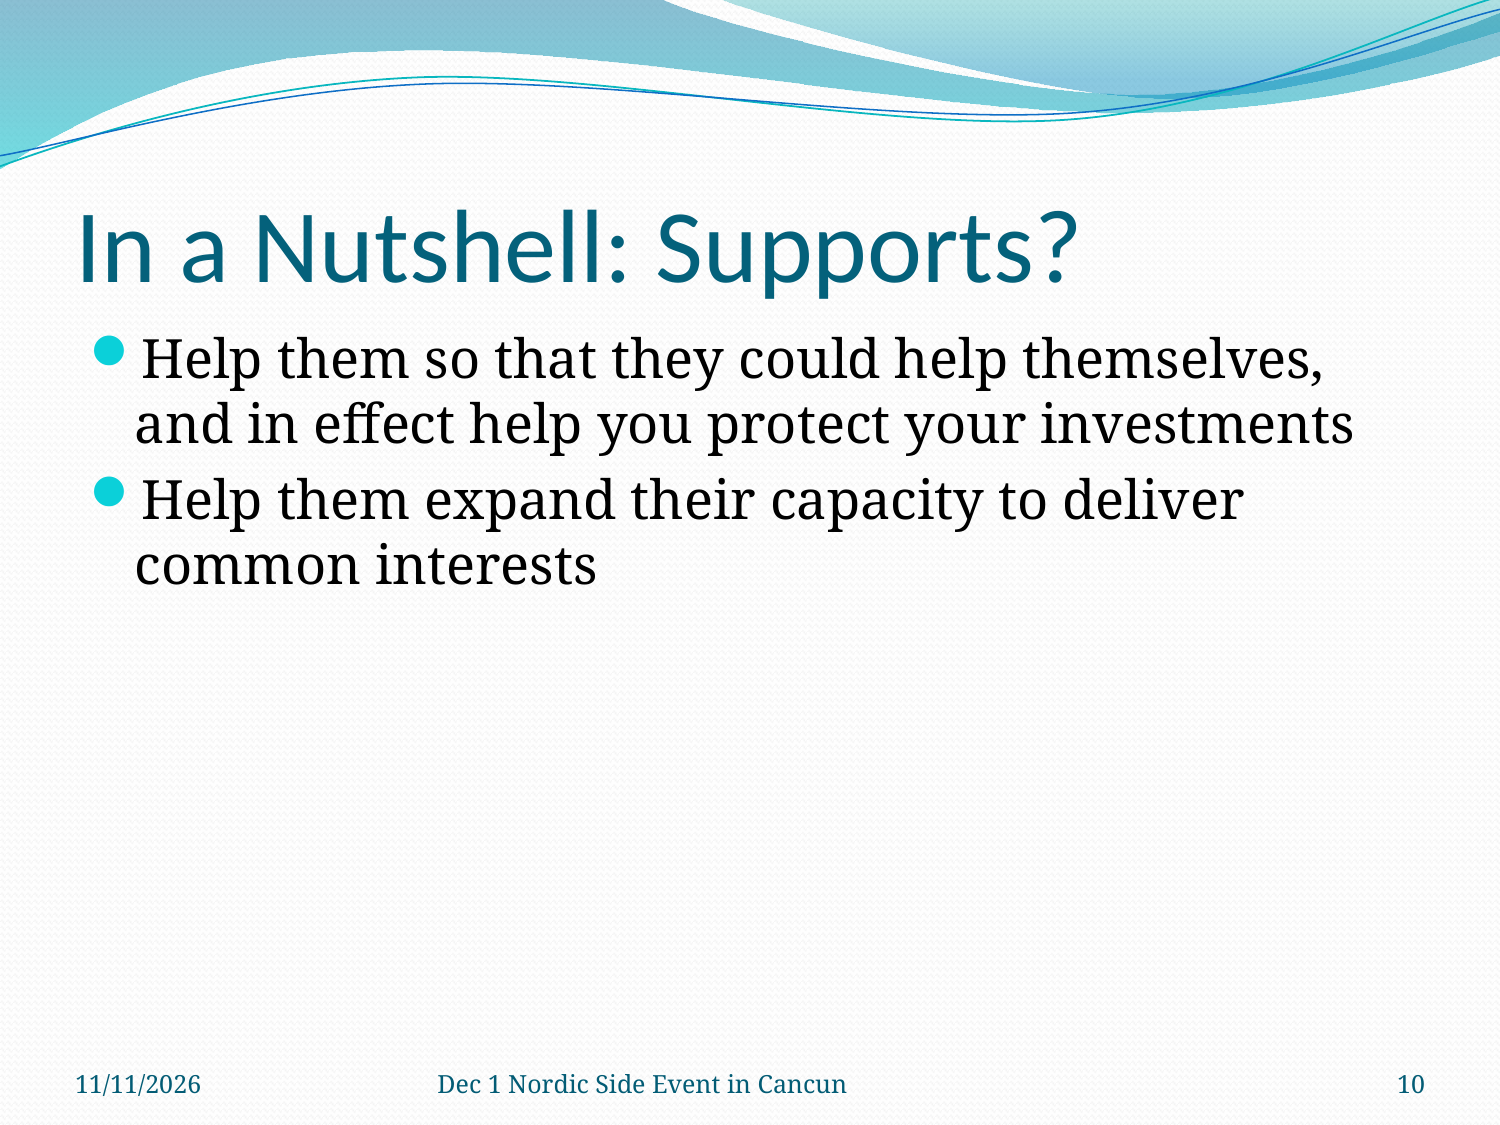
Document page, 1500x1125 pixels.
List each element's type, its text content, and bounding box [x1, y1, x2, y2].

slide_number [75, 1042, 425, 1103]
list Help them so that they could help themselves, and in effect help you protect your investments Help them expand their capacity to deliver common interests [75, 317, 1425, 1038]
slide_number 10 [1299, 1042, 1425, 1103]
title In a Nutshell: Supports? [75, 115, 1425, 303]
footer Dec 1 Nordic Side Event in Cancun [437, 1042, 988, 1103]
